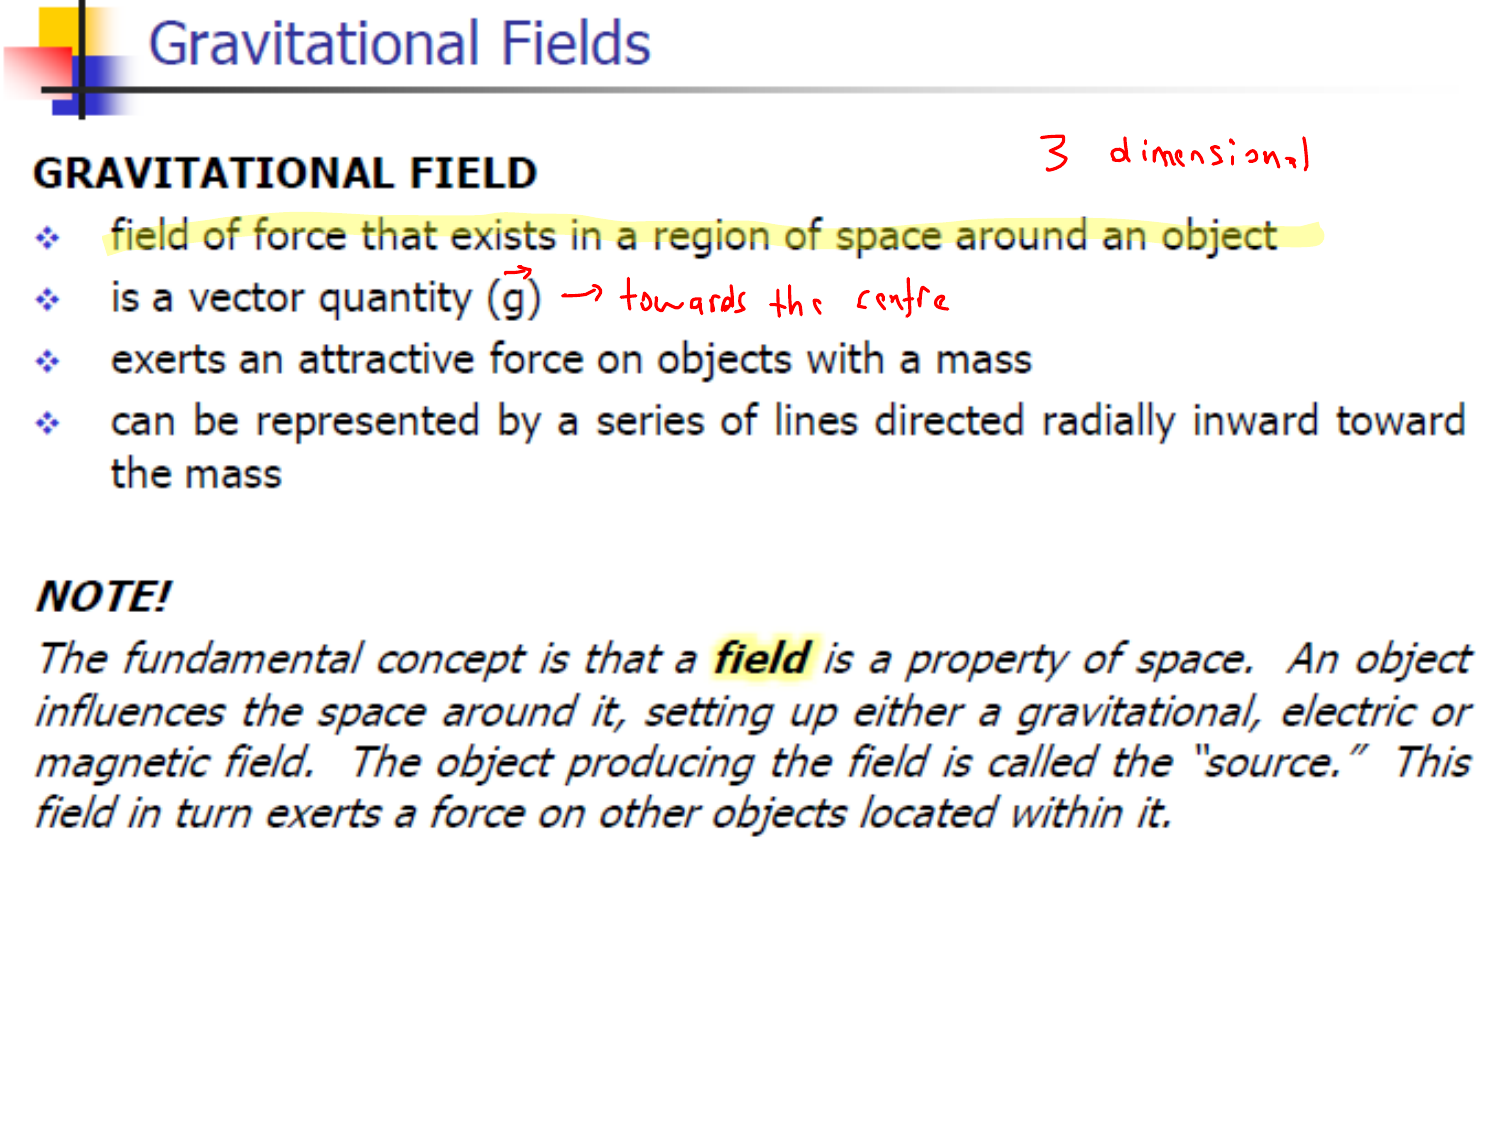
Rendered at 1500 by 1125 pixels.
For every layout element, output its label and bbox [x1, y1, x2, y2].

picture [0, 0, 1500, 871]
